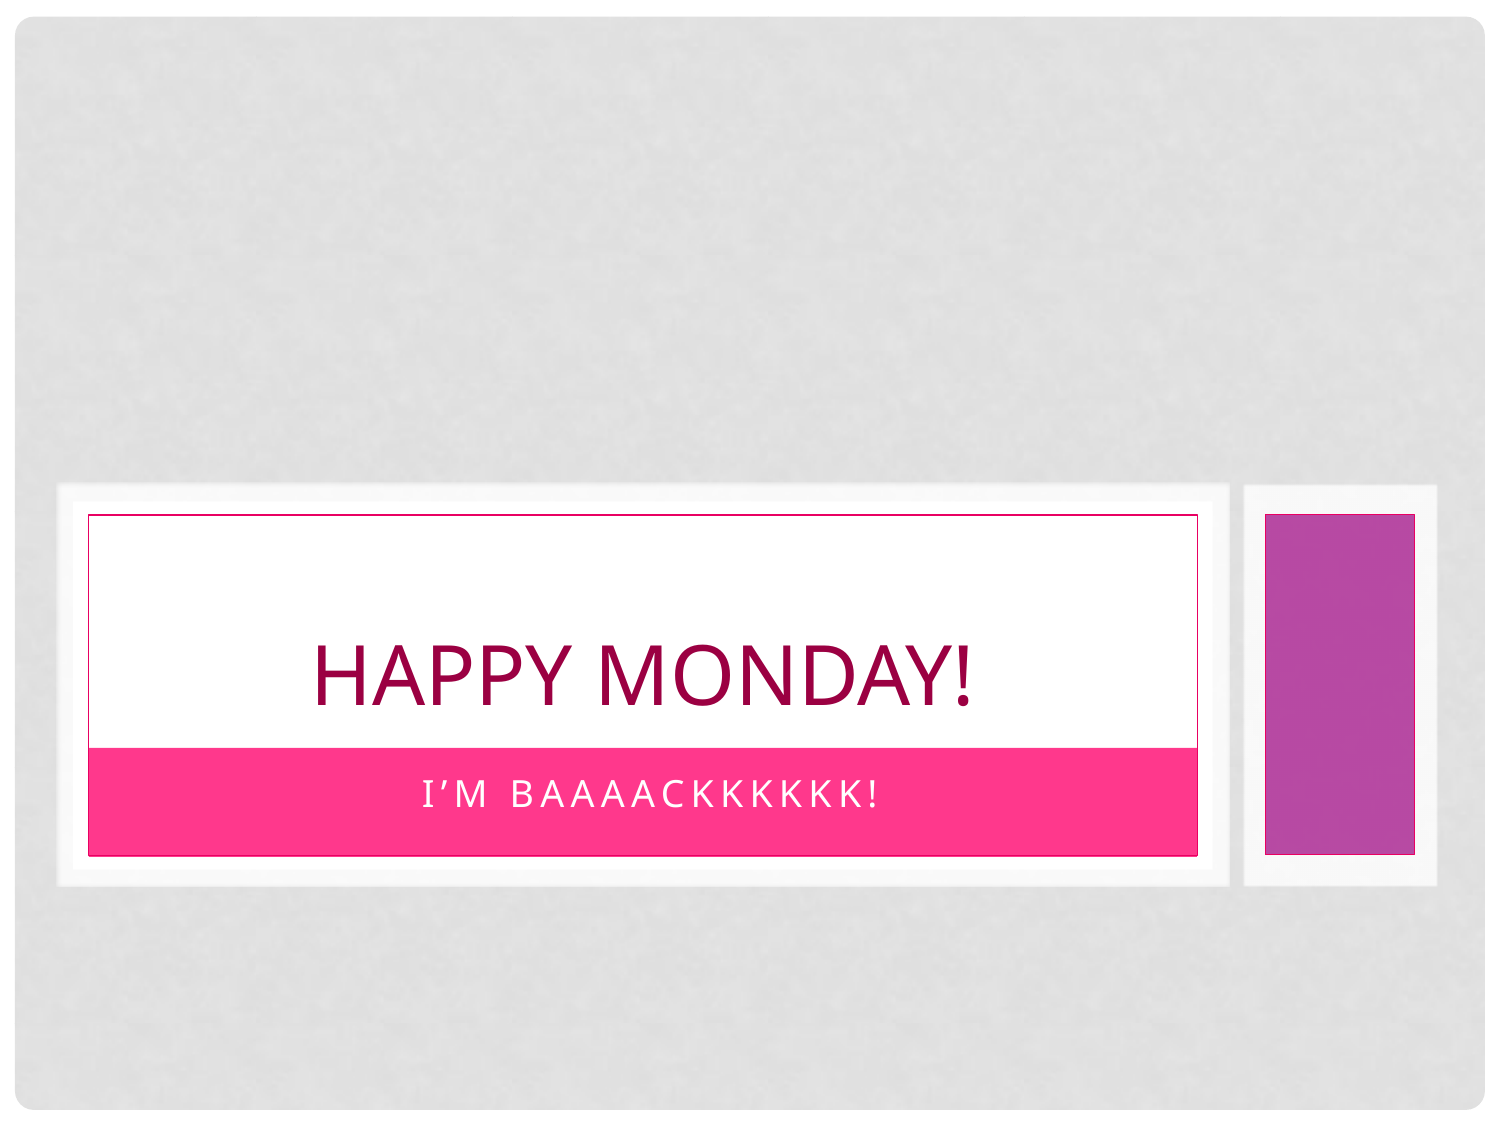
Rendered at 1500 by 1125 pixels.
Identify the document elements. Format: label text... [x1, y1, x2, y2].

title Happy Monday! [99, 529, 1187, 730]
subtitle I’m baaaackkkkkk! [112, 762, 1188, 838]
